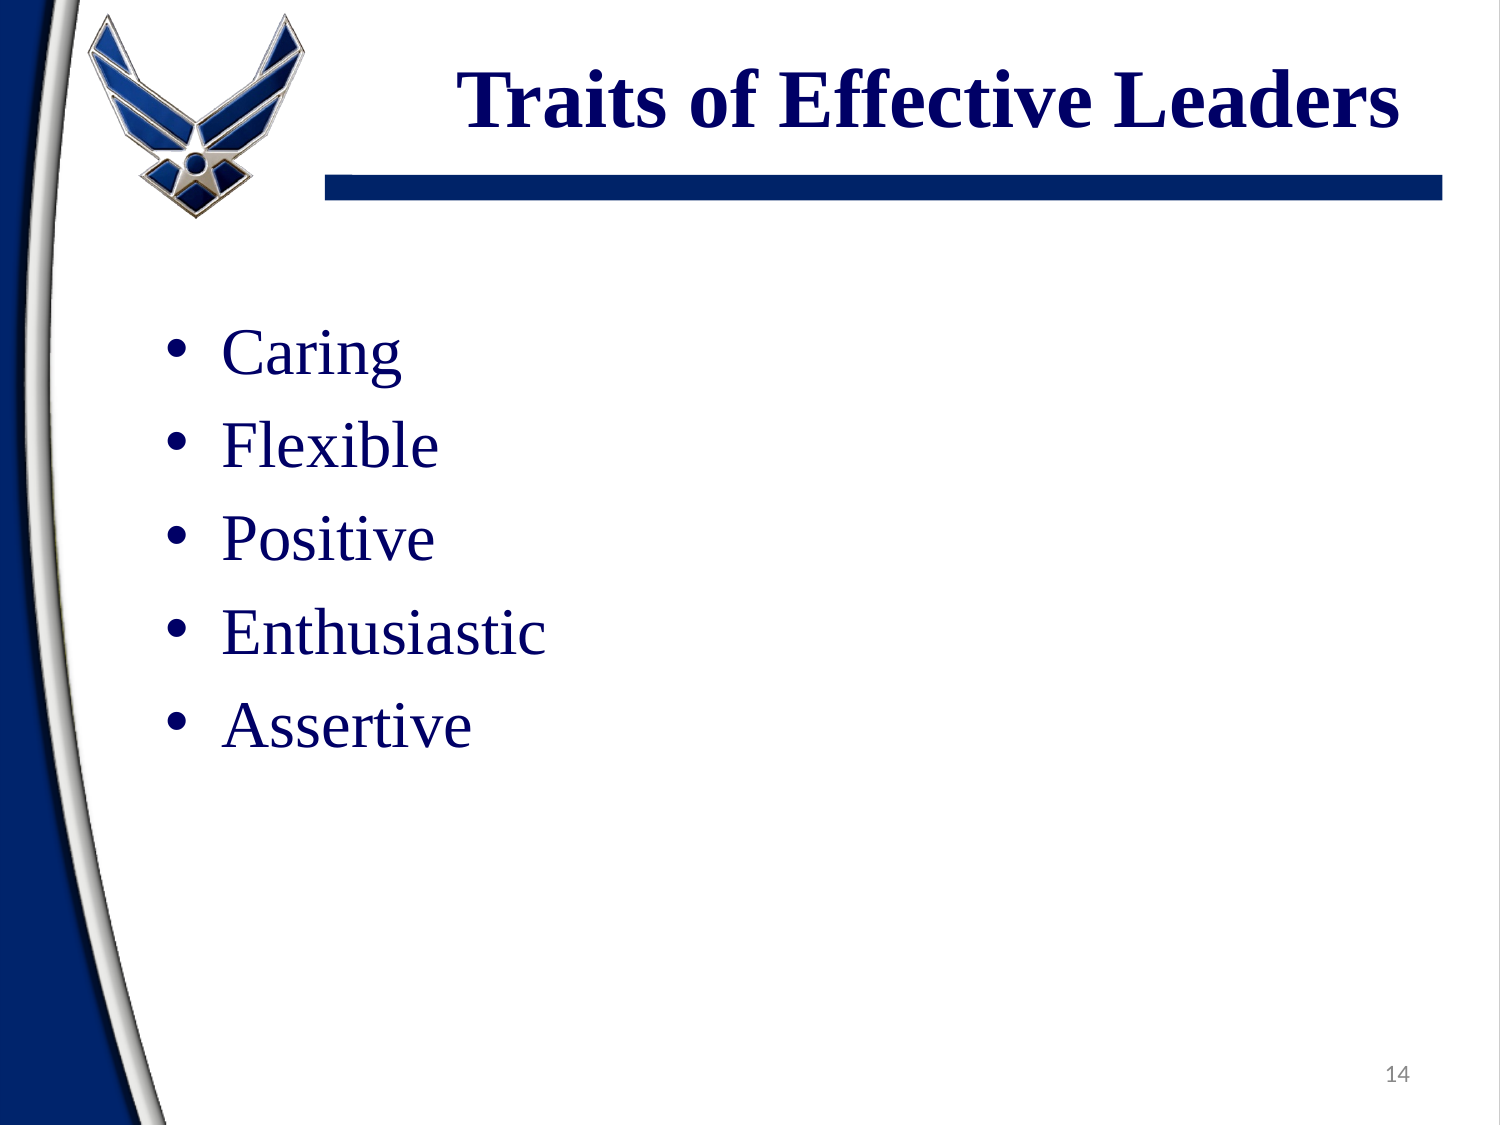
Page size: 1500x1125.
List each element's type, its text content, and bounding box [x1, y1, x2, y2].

list Caring Flexible Positive Enthusiastic Assertive [149, 299, 1351, 976]
slide_number 14 [1074, 1042, 1425, 1103]
picture [0, 0, 1500, 1125]
title Traits of Effective Leaders [87, 0, 1438, 188]
